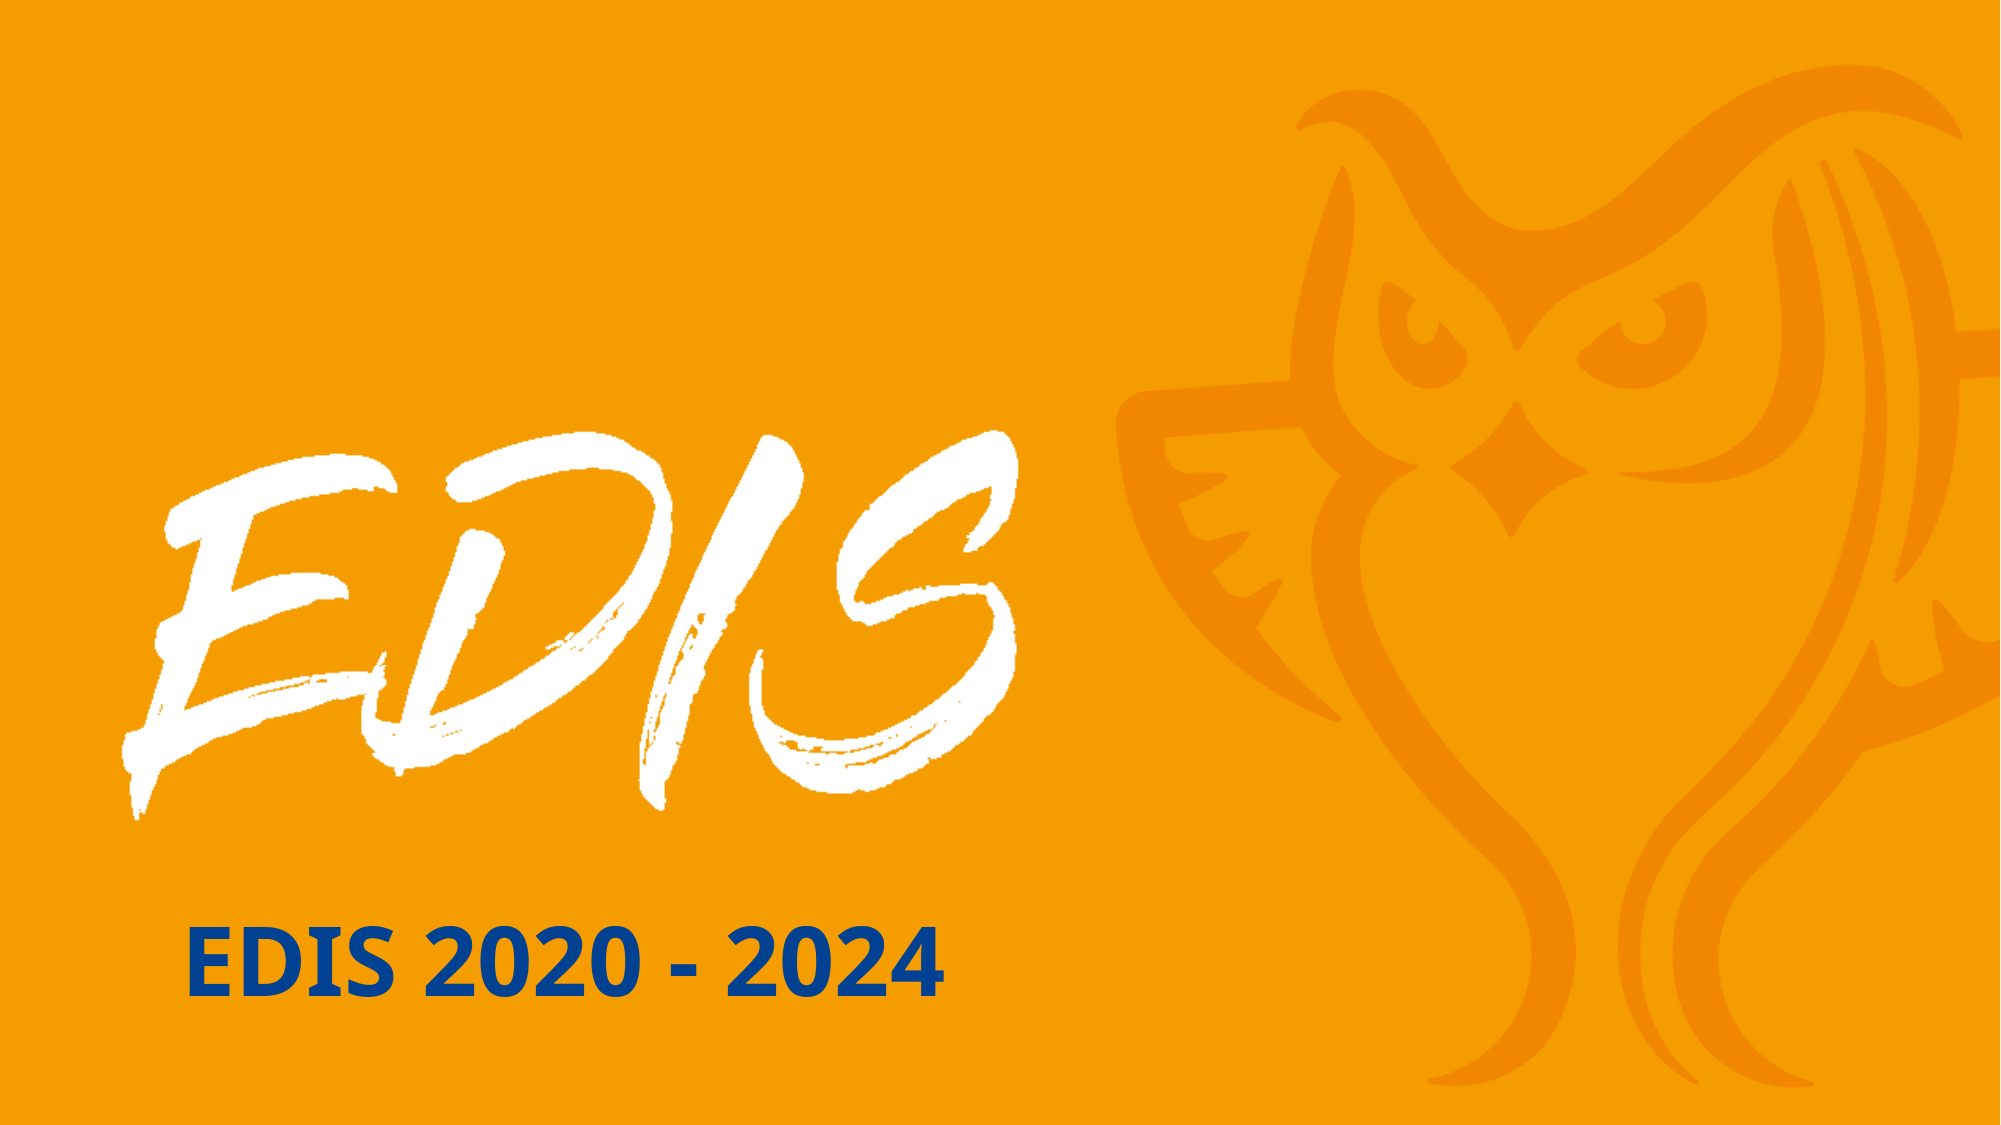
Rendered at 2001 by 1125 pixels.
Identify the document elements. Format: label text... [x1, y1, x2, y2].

text_box EDIS 2020 - 2024 [166, 926, 961, 1088]
picture [0, 0, 2001, 1125]
